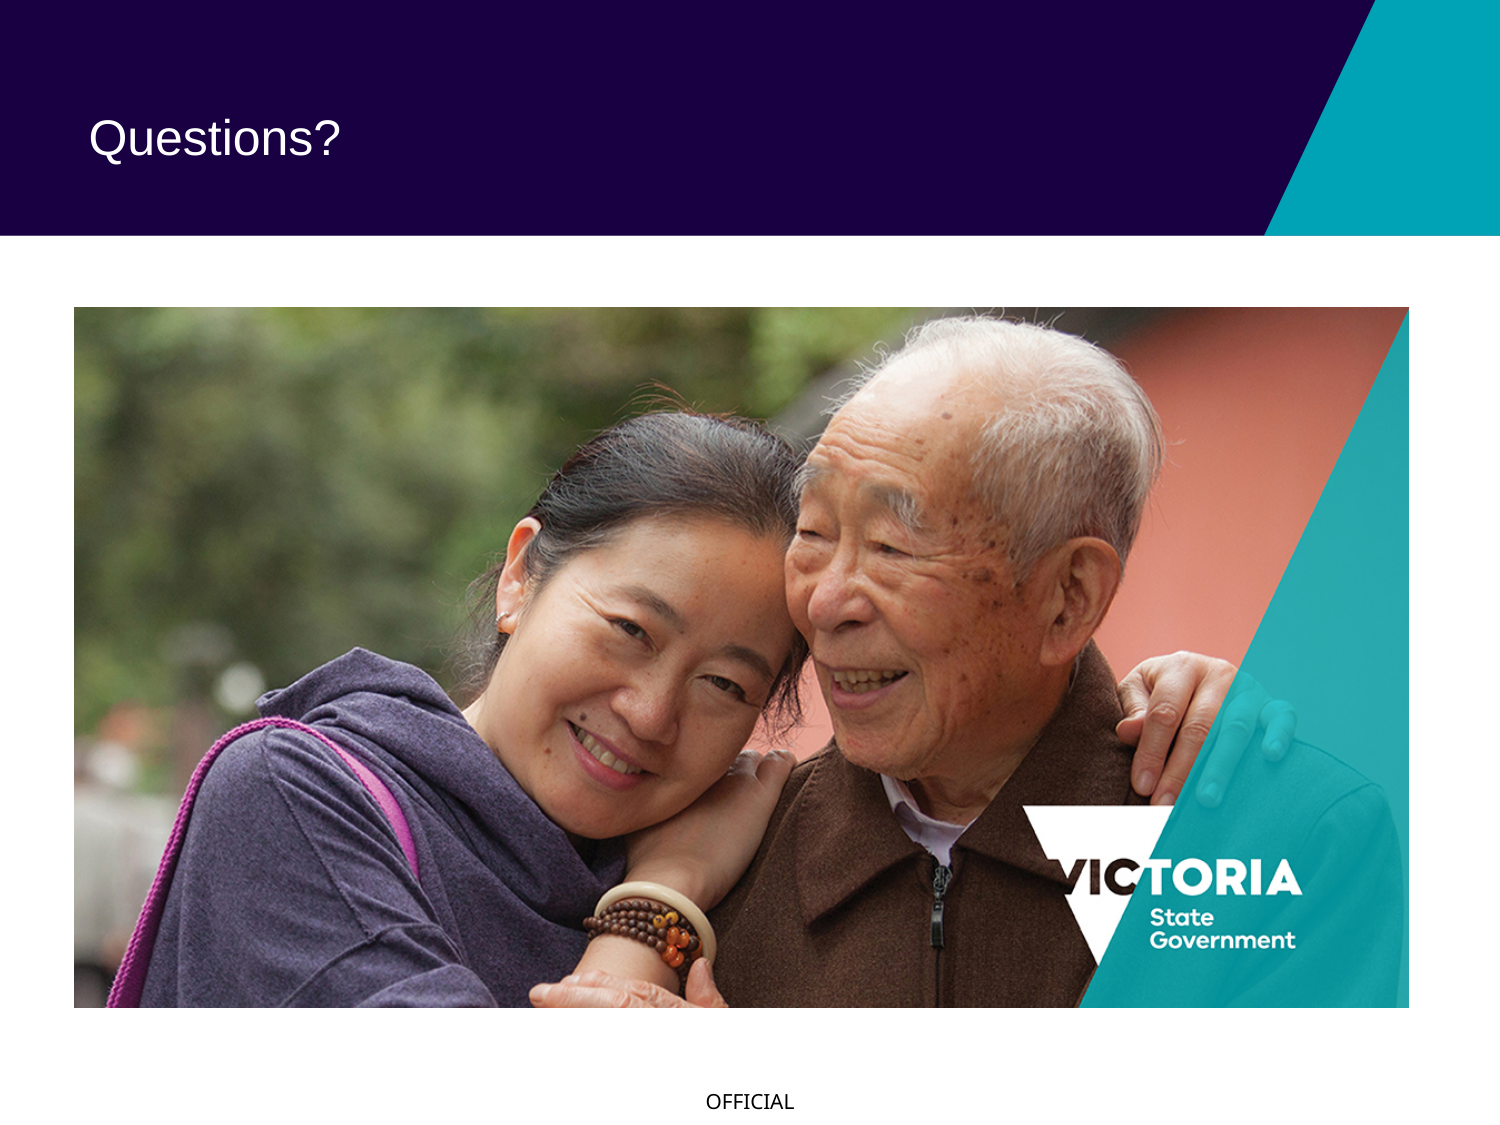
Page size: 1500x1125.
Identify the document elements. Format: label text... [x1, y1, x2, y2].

title Questions? [88, 44, 1270, 222]
picture [0, 0, 1500, 1125]
